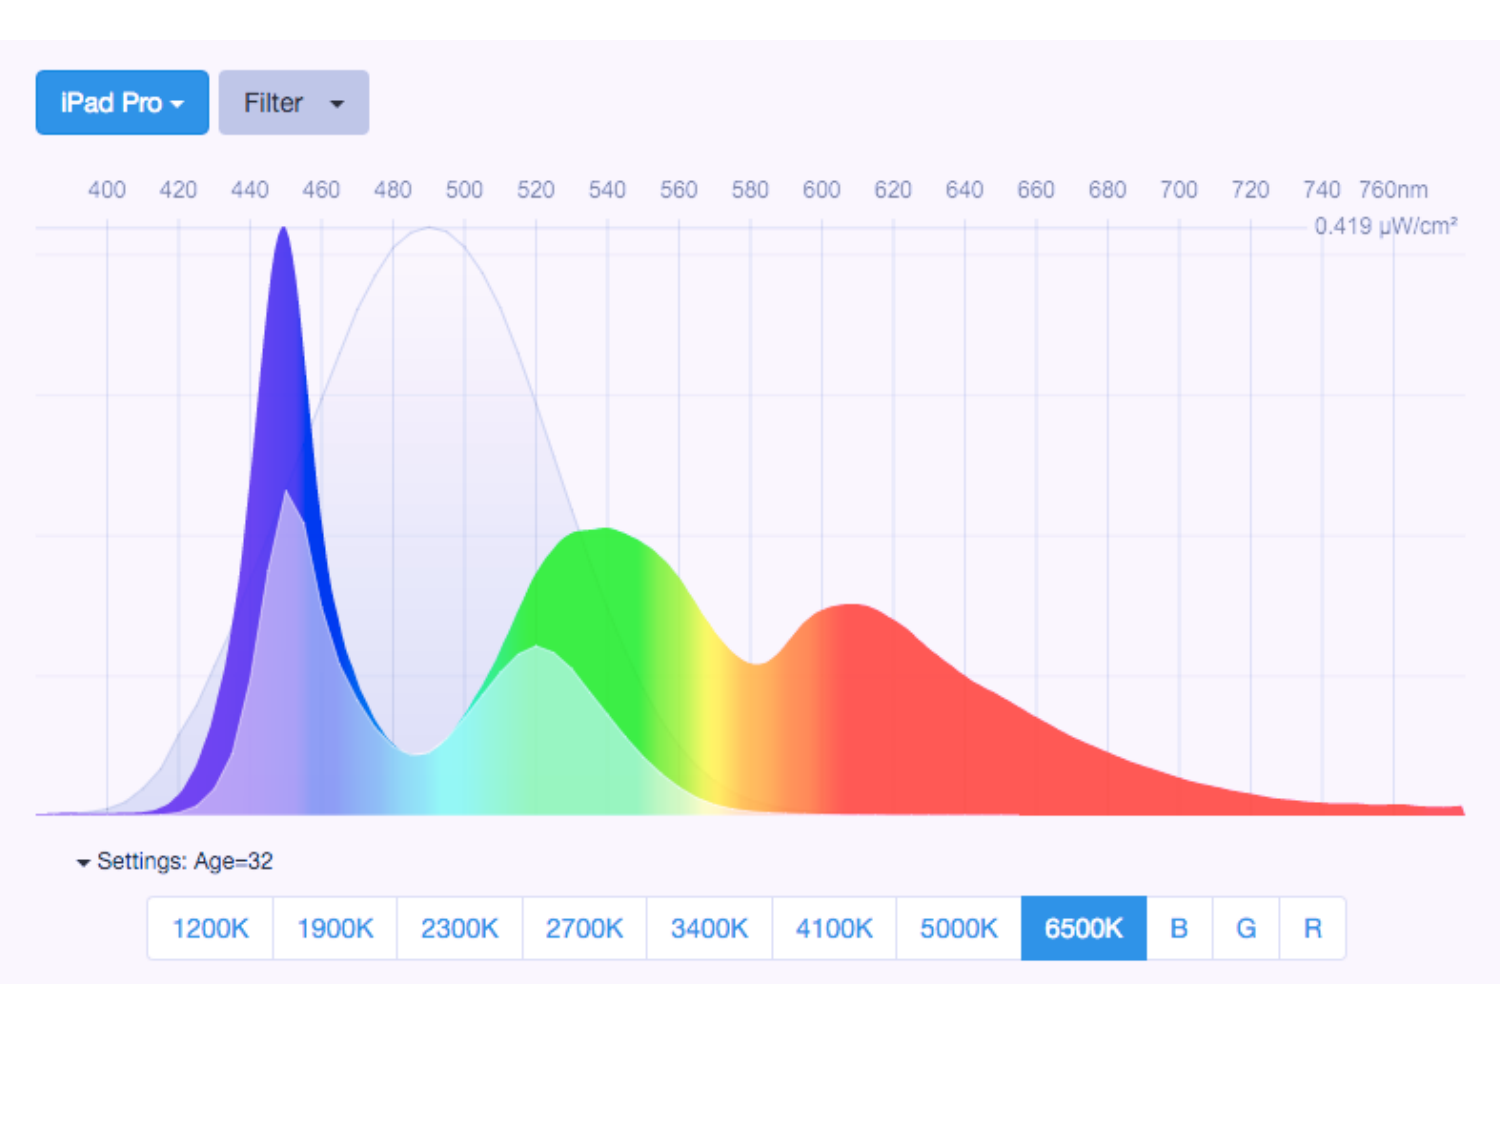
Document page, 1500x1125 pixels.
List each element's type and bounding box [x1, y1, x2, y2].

picture [0, 40, 1500, 985]
